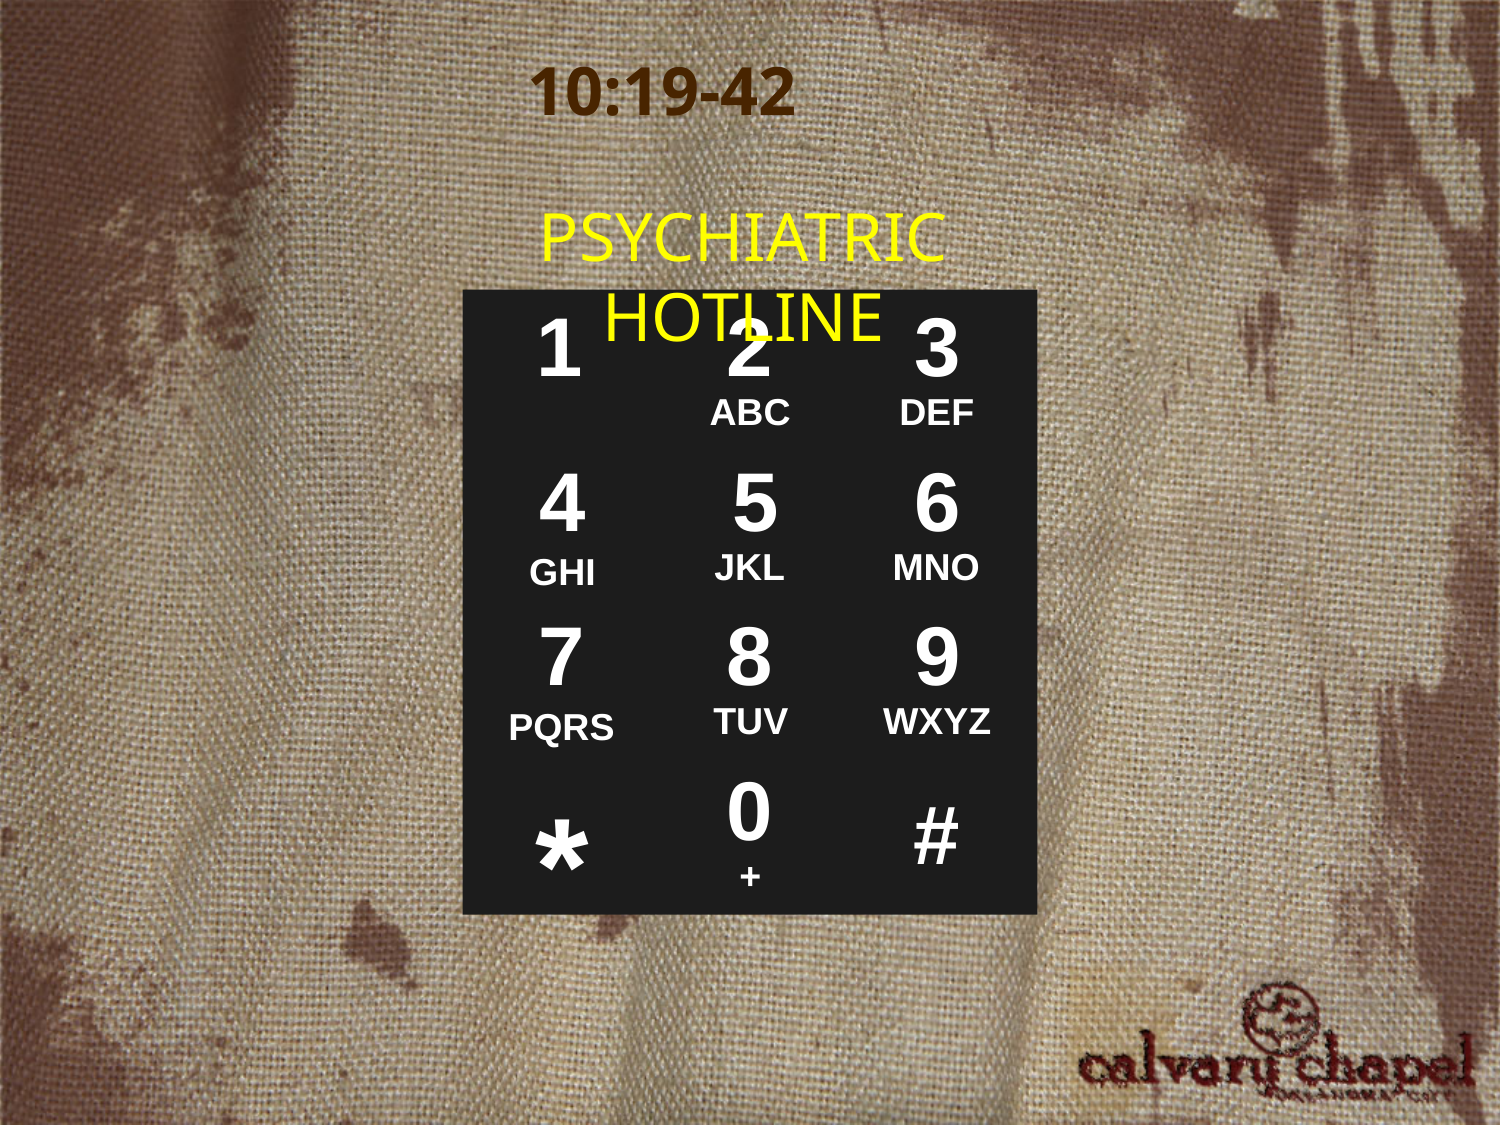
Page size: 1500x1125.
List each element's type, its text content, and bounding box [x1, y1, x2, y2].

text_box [655, 749, 844, 913]
text_box 10:19-42 [312, 41, 1013, 137]
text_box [844, 594, 1034, 757]
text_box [655, 285, 842, 438]
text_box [843, 440, 1033, 594]
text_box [655, 594, 843, 748]
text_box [843, 285, 1033, 440]
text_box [466, 440, 652, 594]
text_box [466, 285, 653, 440]
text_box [466, 758, 656, 951]
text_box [467, 594, 654, 757]
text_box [654, 440, 841, 593]
text_box PSYCHIATRIC HOTLINE [412, 187, 1075, 363]
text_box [844, 758, 1033, 913]
picture [0, 0, 1500, 1125]
